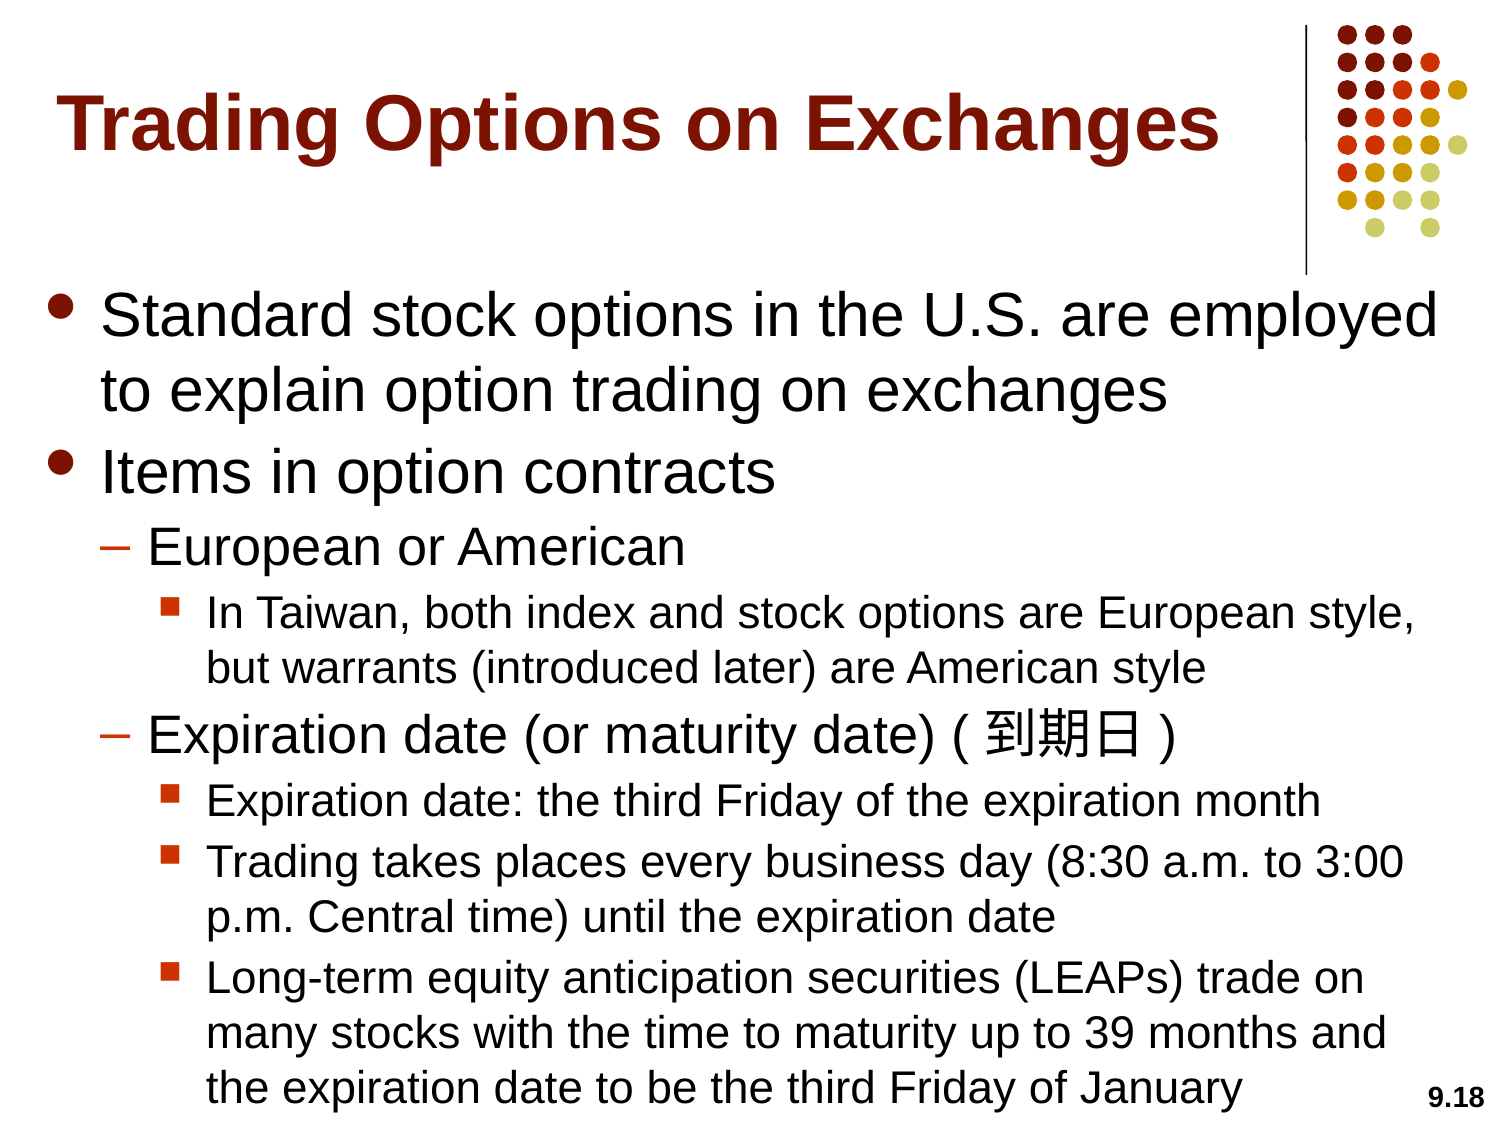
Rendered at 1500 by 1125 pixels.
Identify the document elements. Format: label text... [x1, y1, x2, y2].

slide_number 9.18 [1400, 1070, 1500, 1125]
list Standard stock options in the U.S. are employed to explain option trading on exchanges Items in option contracts European or American In Taiwan, both index and stock options are European style, but warrants (introduced later) are American style Expiration date (or maturity date) (到期日) Expiration date: the third Friday of the expiration month Trading takes places every business day (8:30 a.m. to 3:00 p.m. Central time) until the expiration date Long-term equity anticipation securities (LEAPs) trade on many stocks with the time to maturity up to 39 months and the expiration date to be the third Friday of January [29, 267, 1471, 1106]
title Trading Options on Exchanges [41, 42, 1306, 196]
